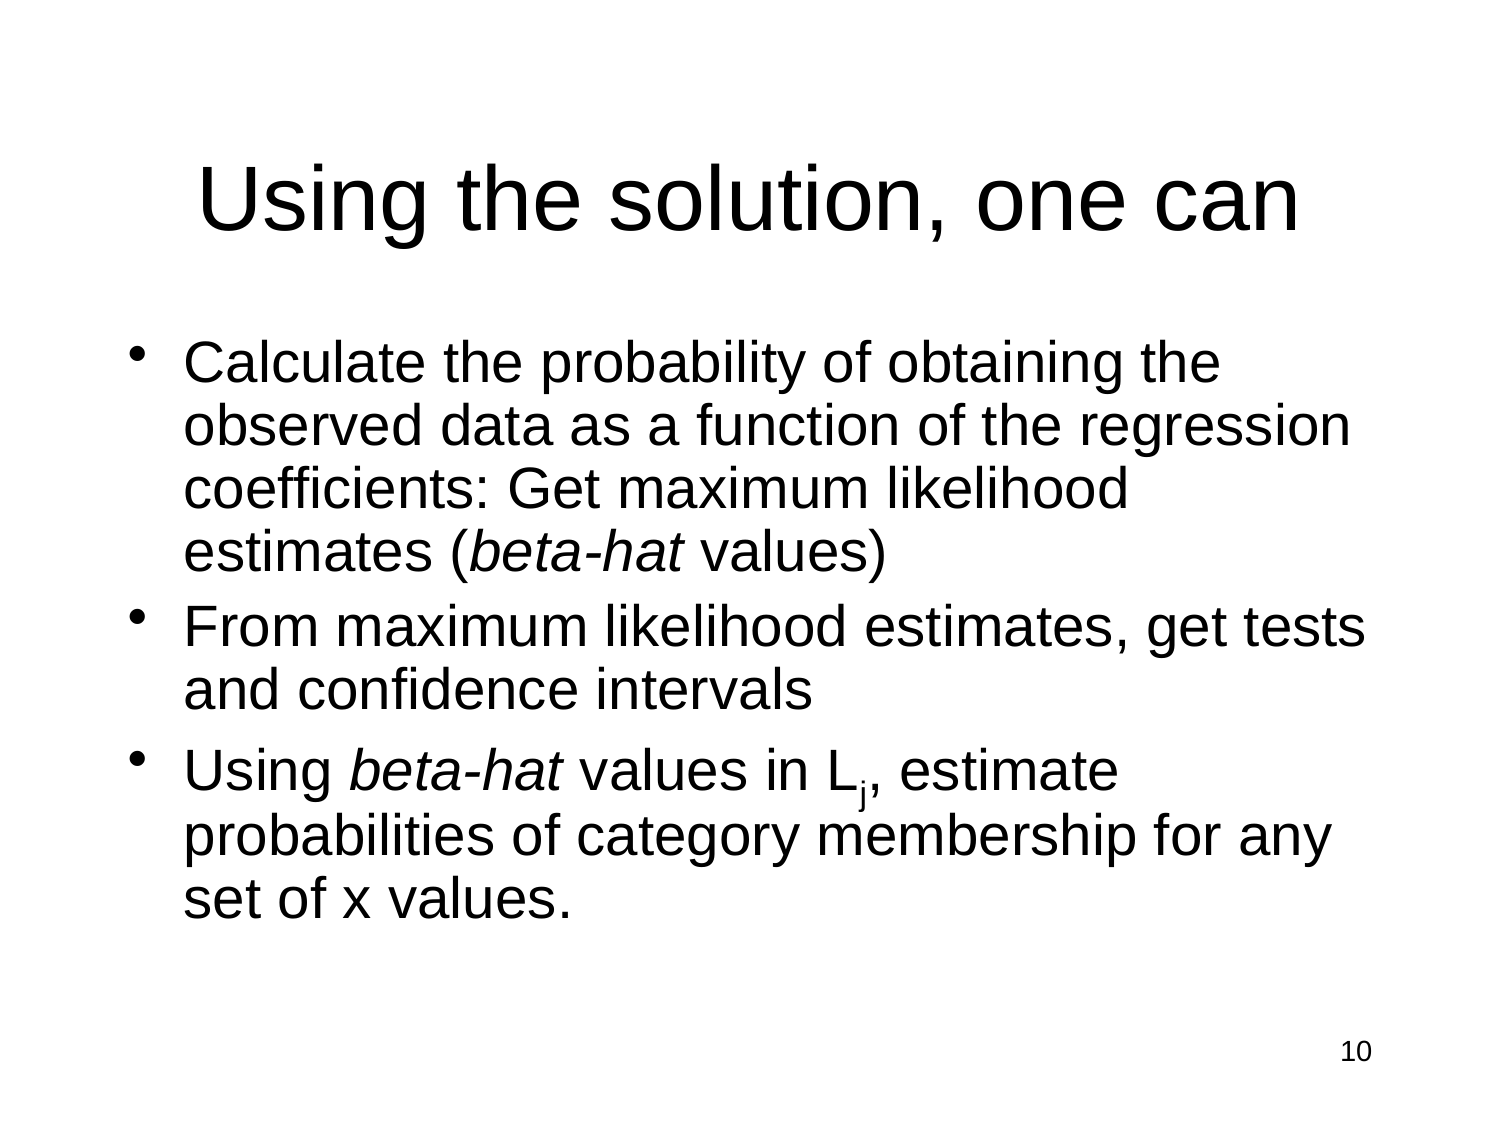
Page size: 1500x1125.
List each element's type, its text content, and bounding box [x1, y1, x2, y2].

slide_number 10 [1074, 1024, 1388, 1101]
title Using the solution, one can [112, 99, 1388, 288]
list Calculate the probability of obtaining the observed data as a function of the regression coefficients: Get maximum likelihood estimates (beta-hat values) From maximum likelihood estimates, get tests and confidence intervals Using beta-hat values in Lj, estimate probabilities of category membership for any set of x values. [112, 324, 1388, 1001]
